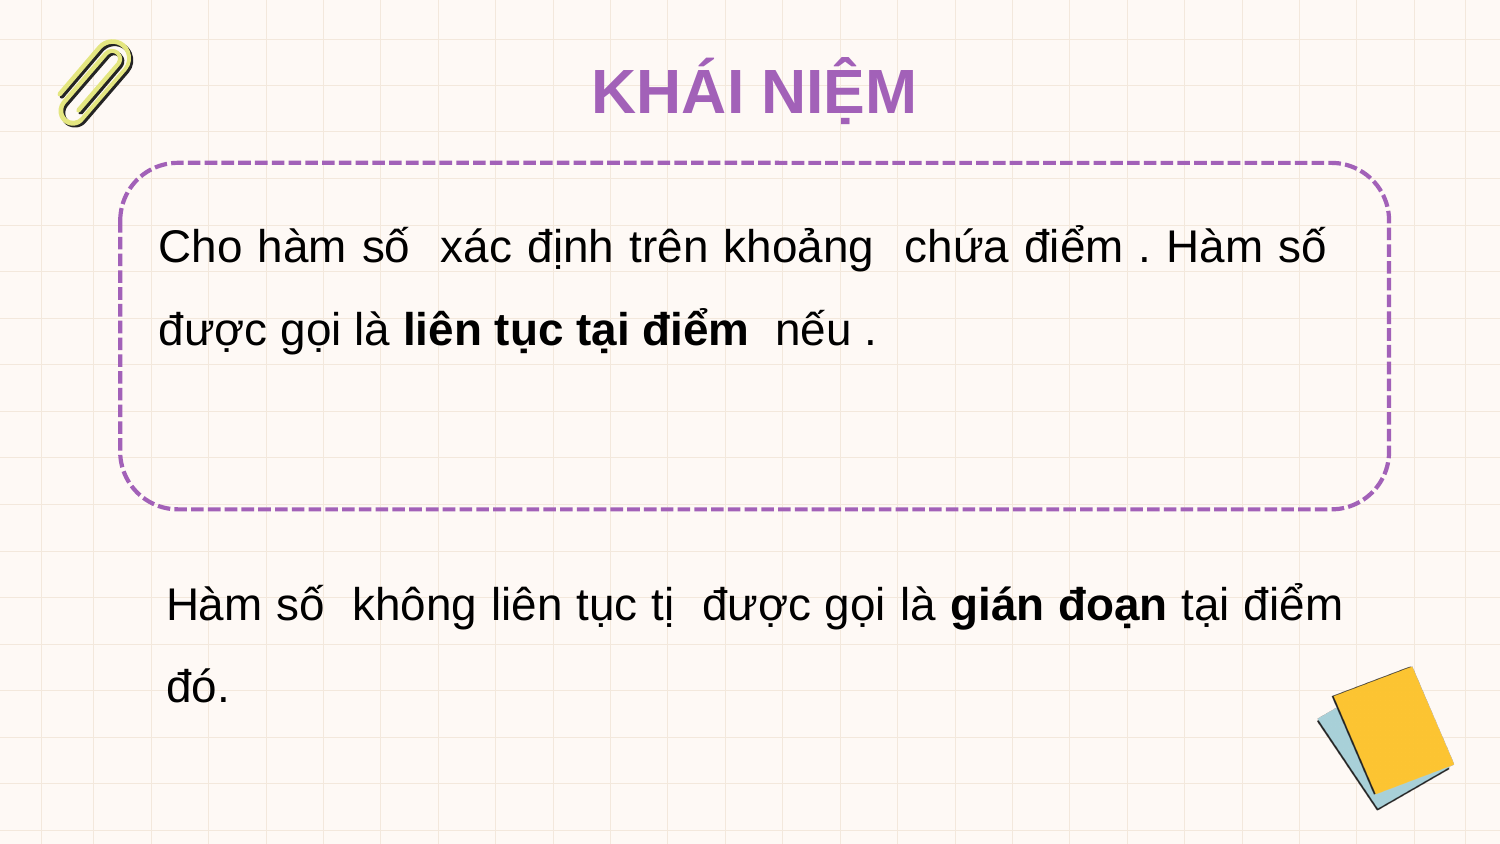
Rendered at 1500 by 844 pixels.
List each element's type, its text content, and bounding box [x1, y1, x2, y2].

picture [1312, 663, 1458, 816]
title KHÁI NIỆM [509, 58, 1001, 120]
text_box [42, 26, 147, 139]
text_box [118, 160, 1392, 512]
